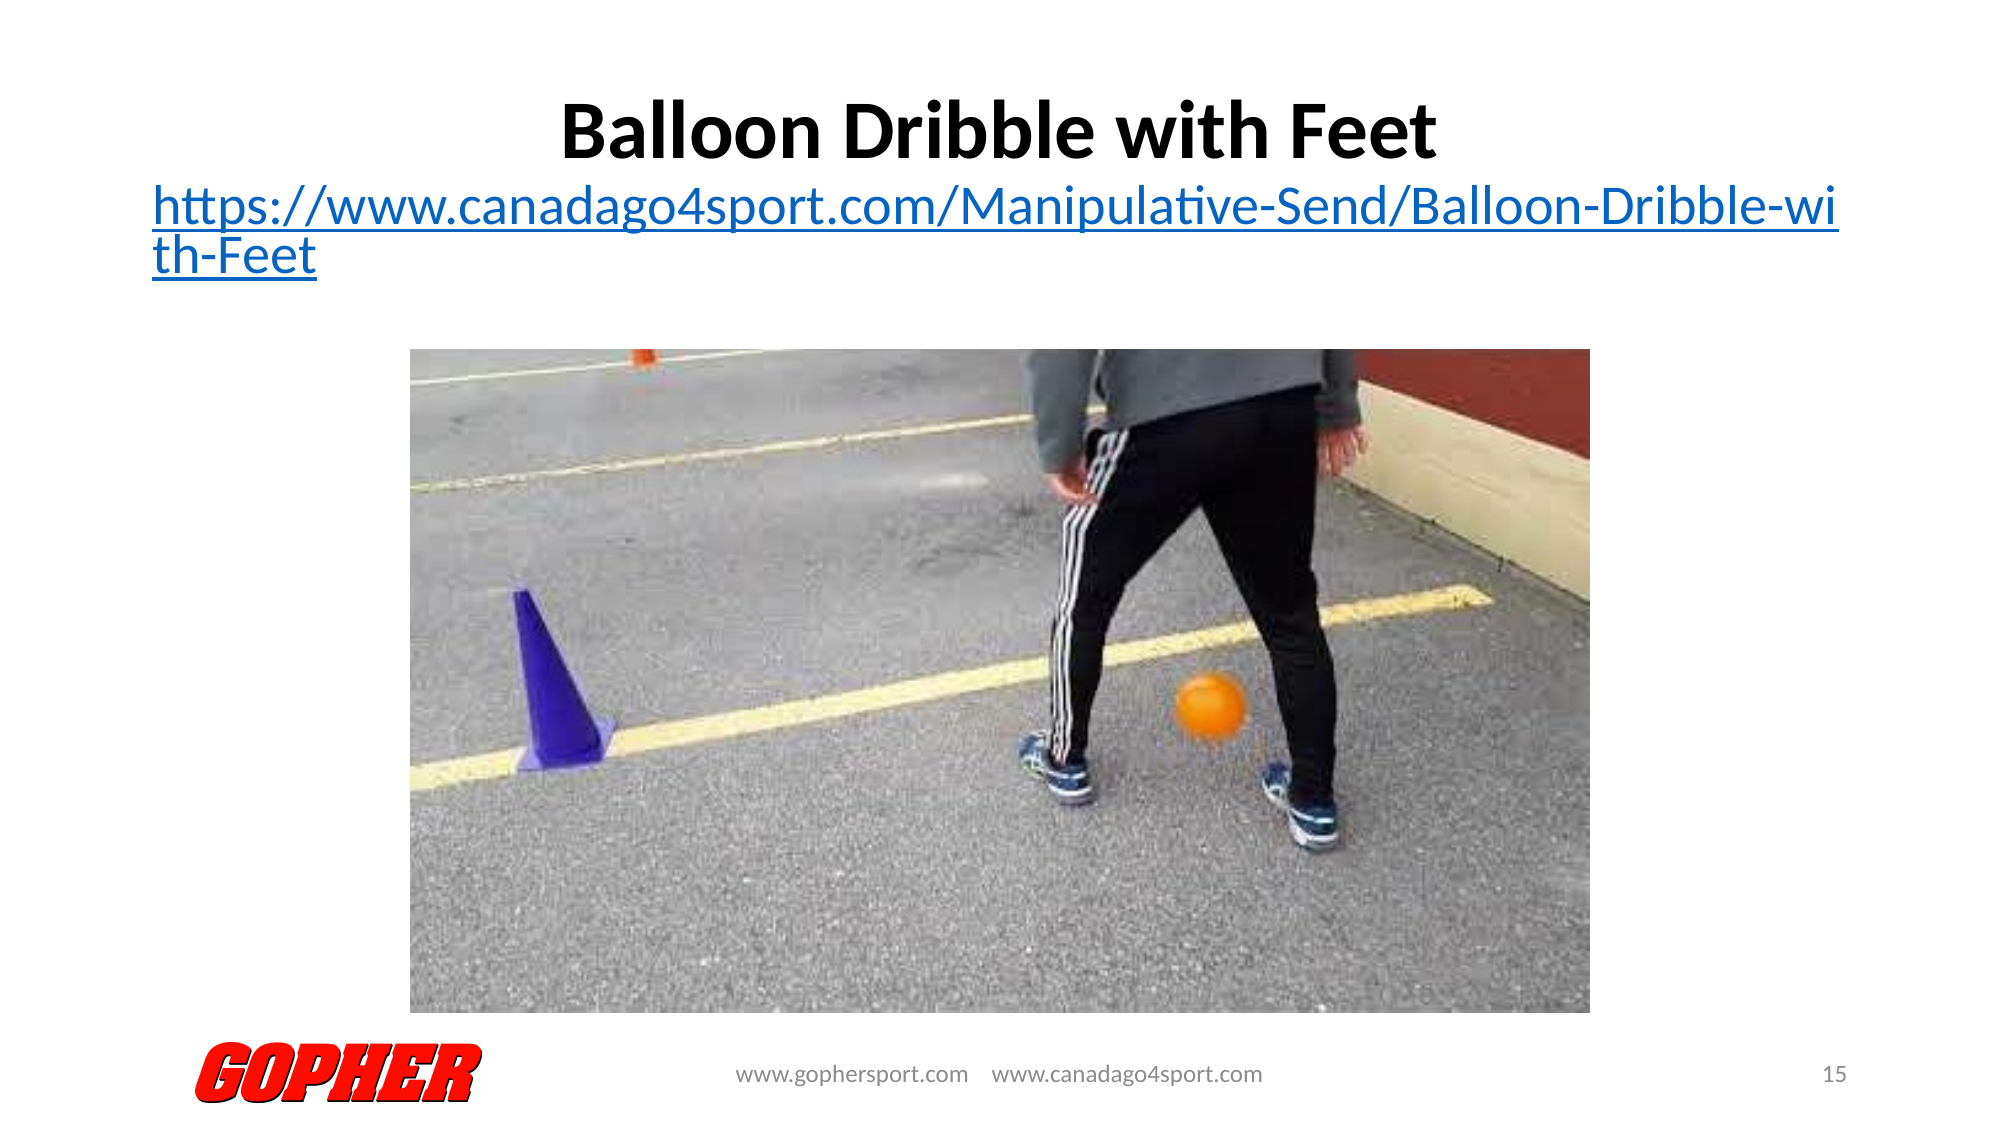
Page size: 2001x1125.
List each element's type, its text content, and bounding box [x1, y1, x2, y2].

title Balloon Dribble with Feet https://www.canadago4sport.com/Manipulative-Send/Balloon-Dribble-with-Feet [137, 59, 1863, 349]
footer www.gophersport.com www.canadago4sport.com [662, 1042, 1338, 1103]
slide_number 15 [1412, 1042, 1863, 1103]
picture [195, 1042, 482, 1103]
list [409, 348, 1591, 1014]
